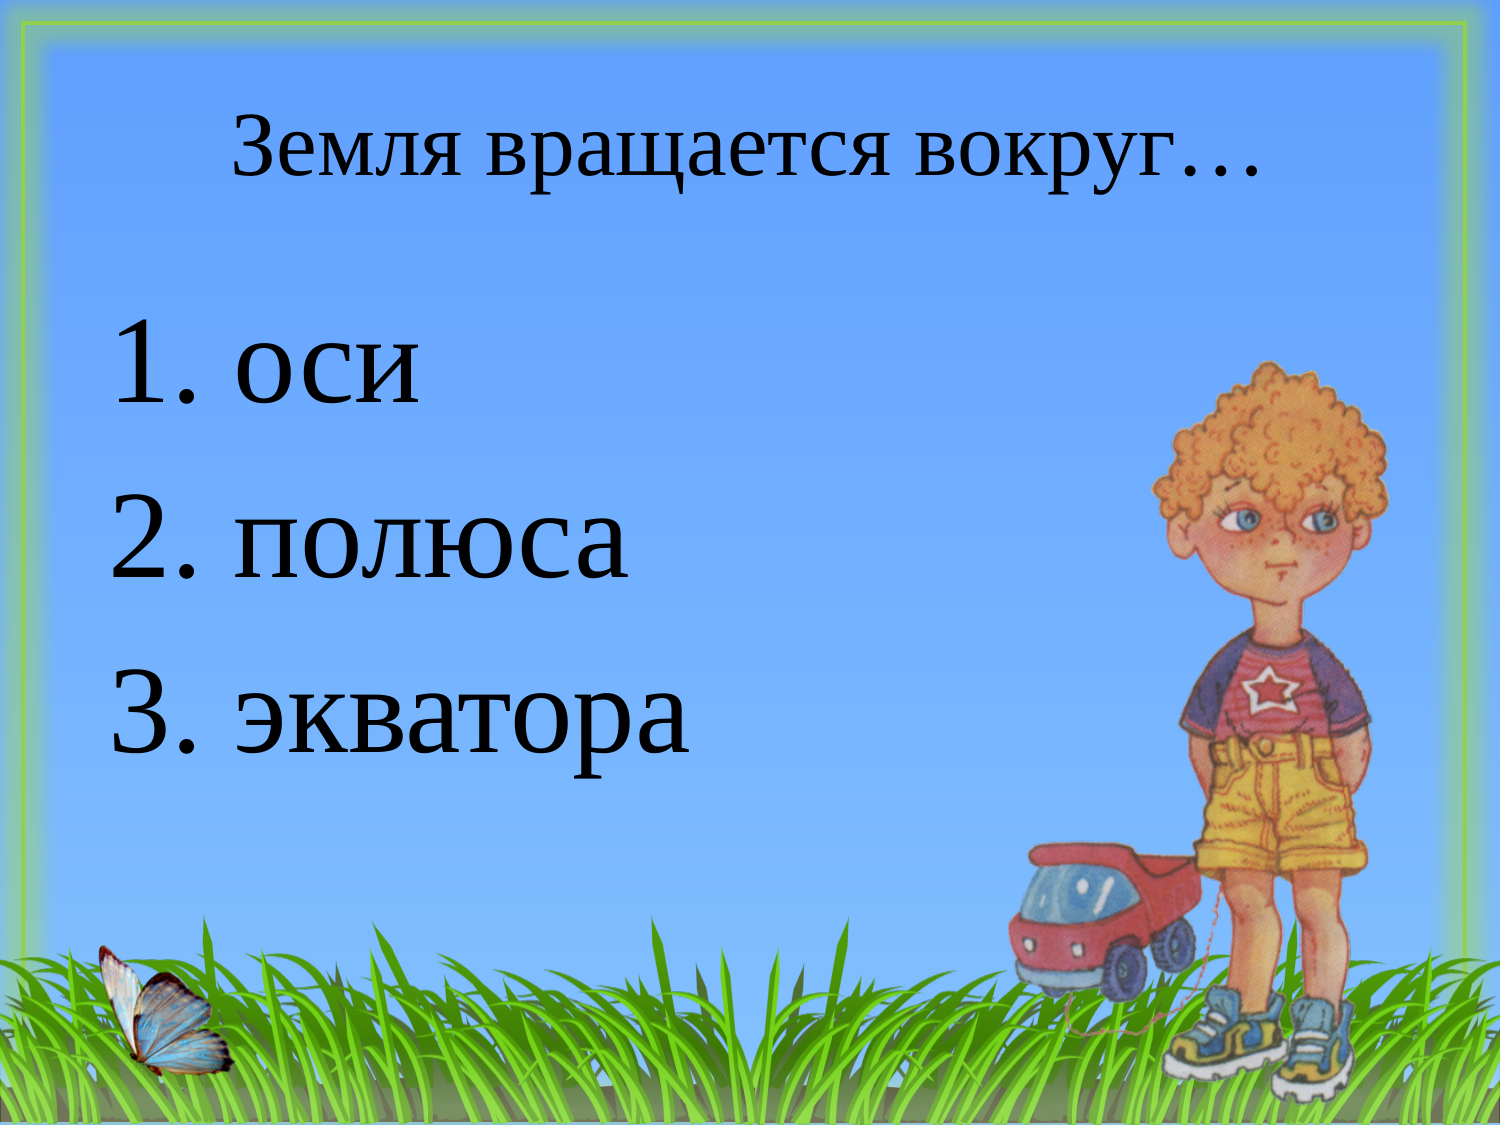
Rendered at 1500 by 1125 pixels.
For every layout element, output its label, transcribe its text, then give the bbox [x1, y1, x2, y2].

picture [0, 351, 1500, 1125]
title Земля вращается вокруг… [75, 45, 1425, 233]
list 1. оси 2. полюса 3. экватора [93, 269, 1444, 1012]
